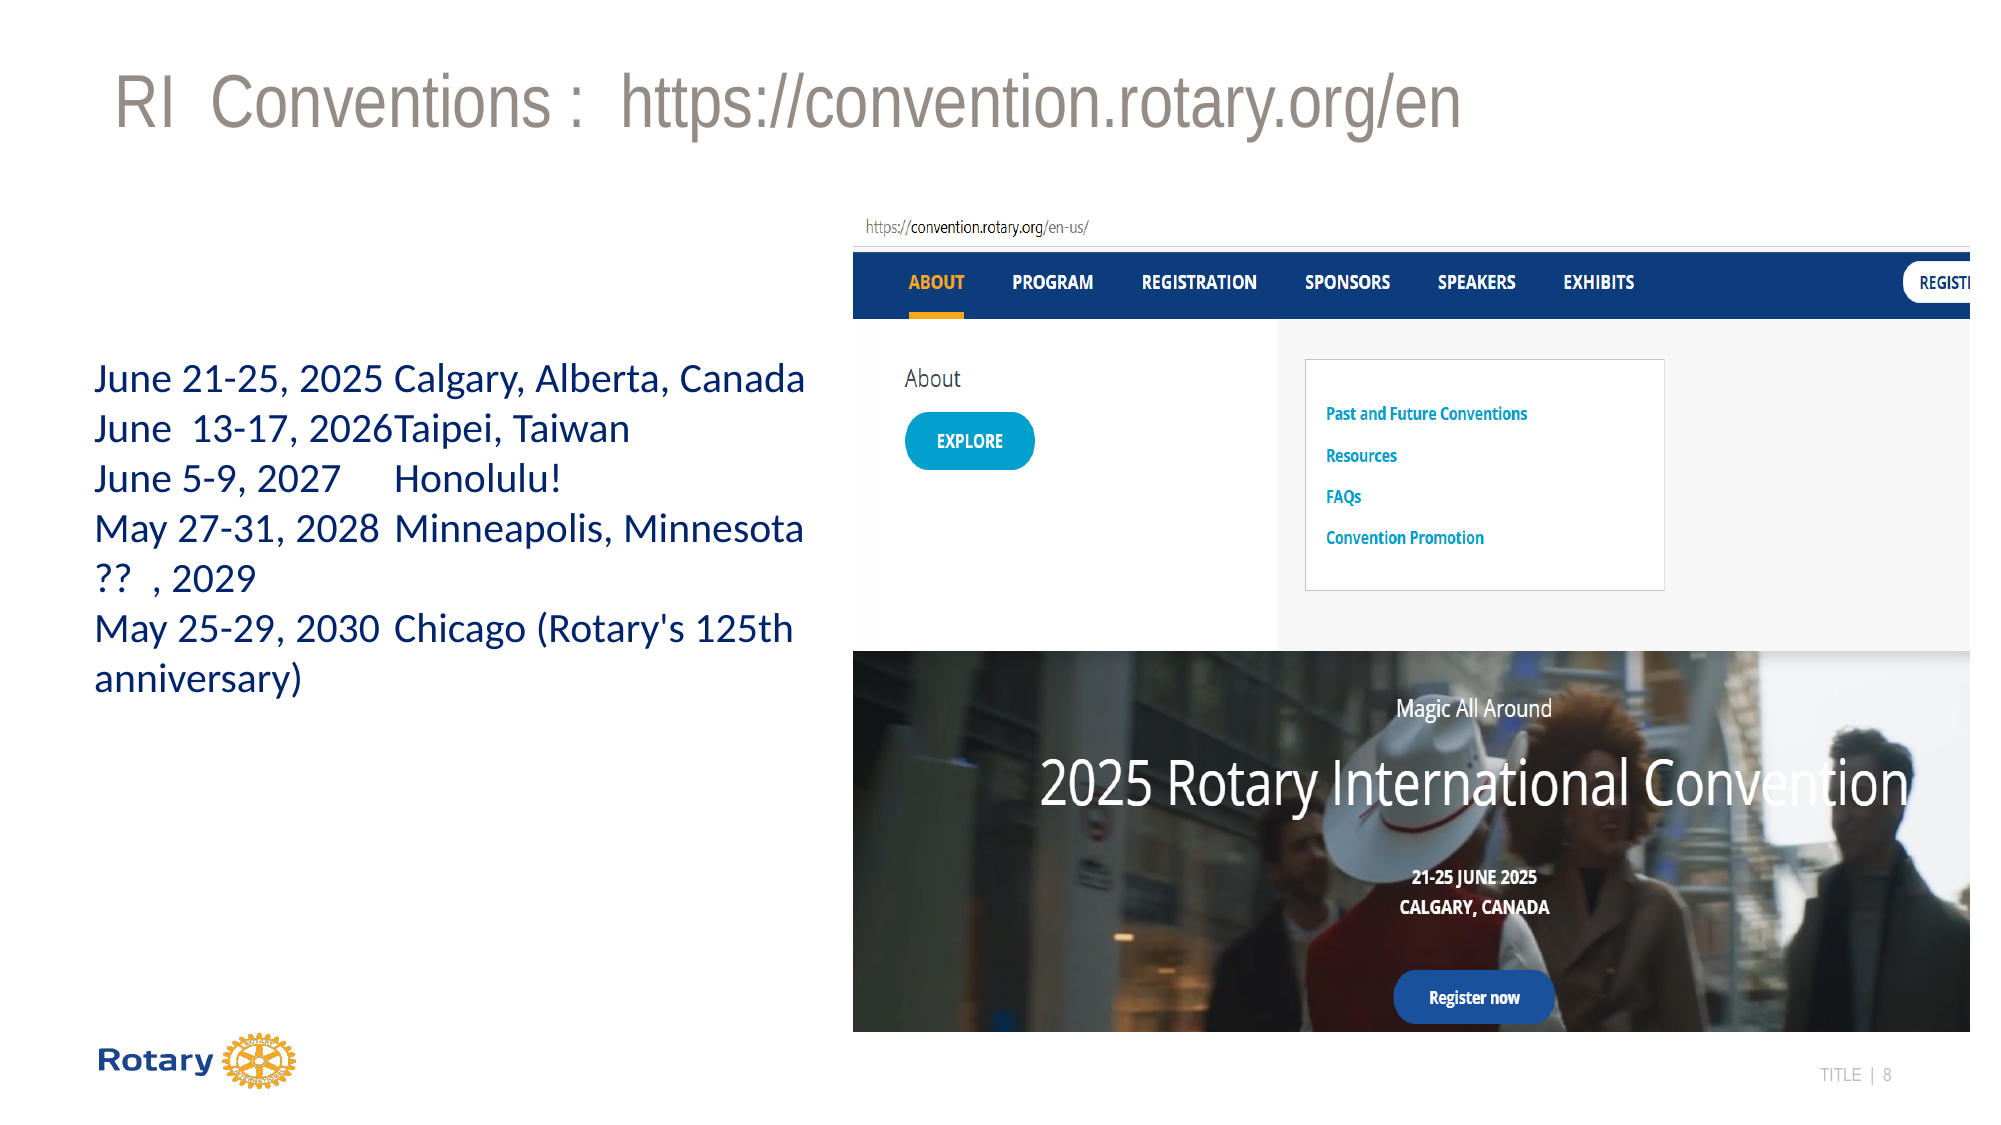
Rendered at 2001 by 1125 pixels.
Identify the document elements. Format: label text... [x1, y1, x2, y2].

title RI Conventions : https://convention.rotary.org/en [99, 45, 1900, 233]
text_box June 21-25, 2025 Calgary, Alberta, Canada June 13-17, 2026 Taipei, Taiwan June 5-9, 2027 Honolulu! May 27-31, 2028 Minneapolis, Minnesota ?? , 2029 May 25-29, 2030 Chicago (Rotary's 125th anniversary) [79, 343, 847, 709]
picture [99, 1033, 296, 1089]
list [852, 216, 1970, 1032]
